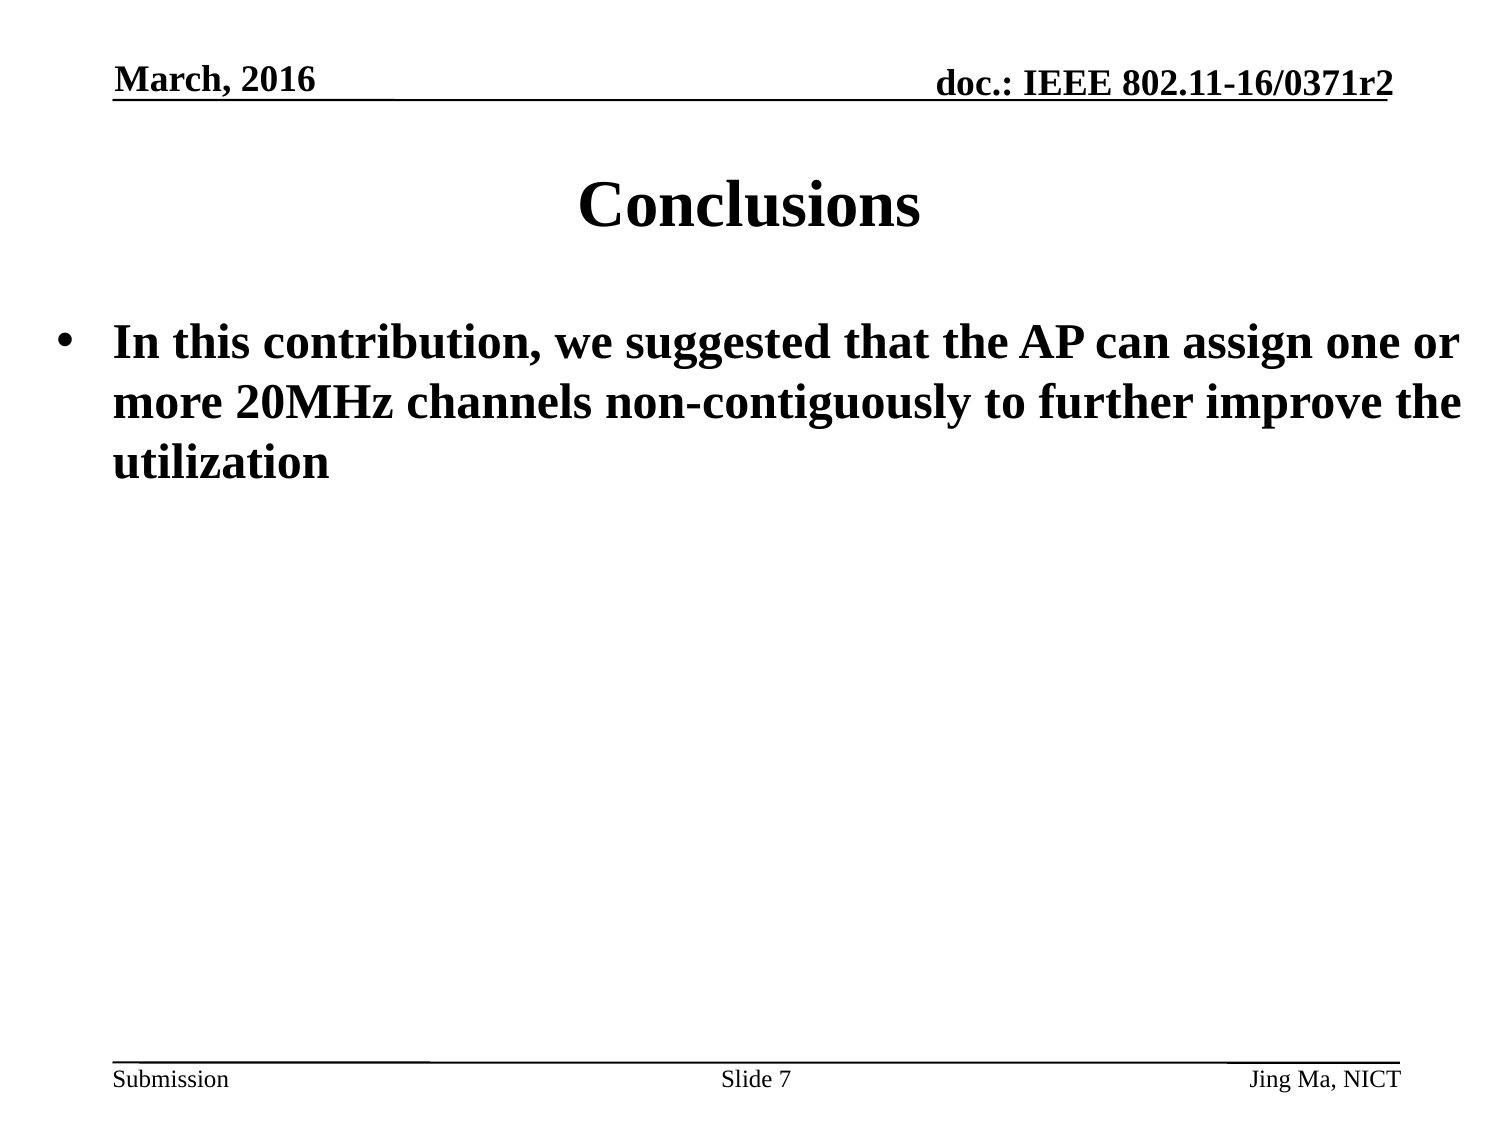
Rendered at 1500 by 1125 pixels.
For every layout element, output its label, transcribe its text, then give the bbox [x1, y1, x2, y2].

slide_number Slide 7 [712, 1061, 800, 1123]
title Conclusions [112, 112, 1388, 288]
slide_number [114, 54, 493, 100]
list In this contribution, we suggested that the AP can assign one or more 20MHz channels non-contiguously to further improve the utilization [41, 301, 1500, 941]
footer Jing Ma, NICT [1081, 1061, 1402, 1093]
